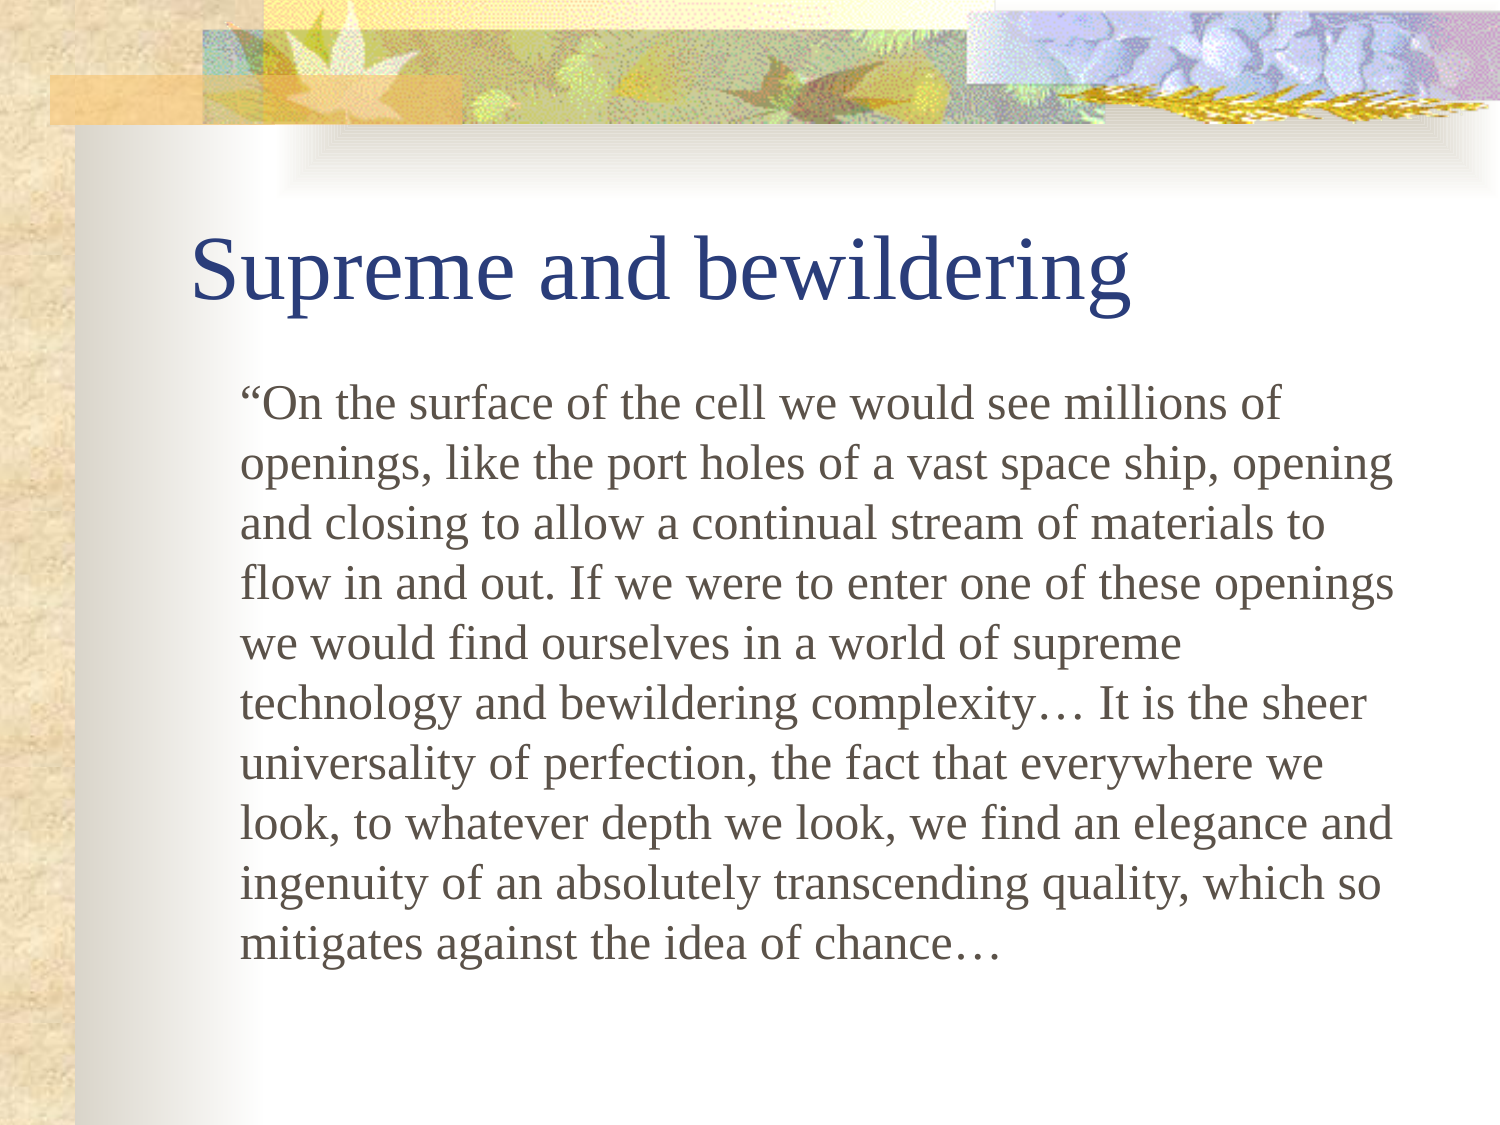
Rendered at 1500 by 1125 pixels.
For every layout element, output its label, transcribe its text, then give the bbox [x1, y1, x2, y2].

title Supreme and bewildering [174, 137, 1451, 326]
picture [0, 0, 1500, 1125]
text_box “On the surface of the cell we would see millions of openings, like the port holes of a vast space ship, opening and closing to allow a continual stream of materials to flow in and out. If we were to enter one of these openings we would find ourselves in a world of supreme technology and bewildering complexity… It is the sheer universality of perfection, the fact that everywhere we look, to whatever depth we look, we find an elegance and ingenuity of an absolutely transcending quality, which so mitigates against the idea of chance… [224, 362, 1413, 978]
